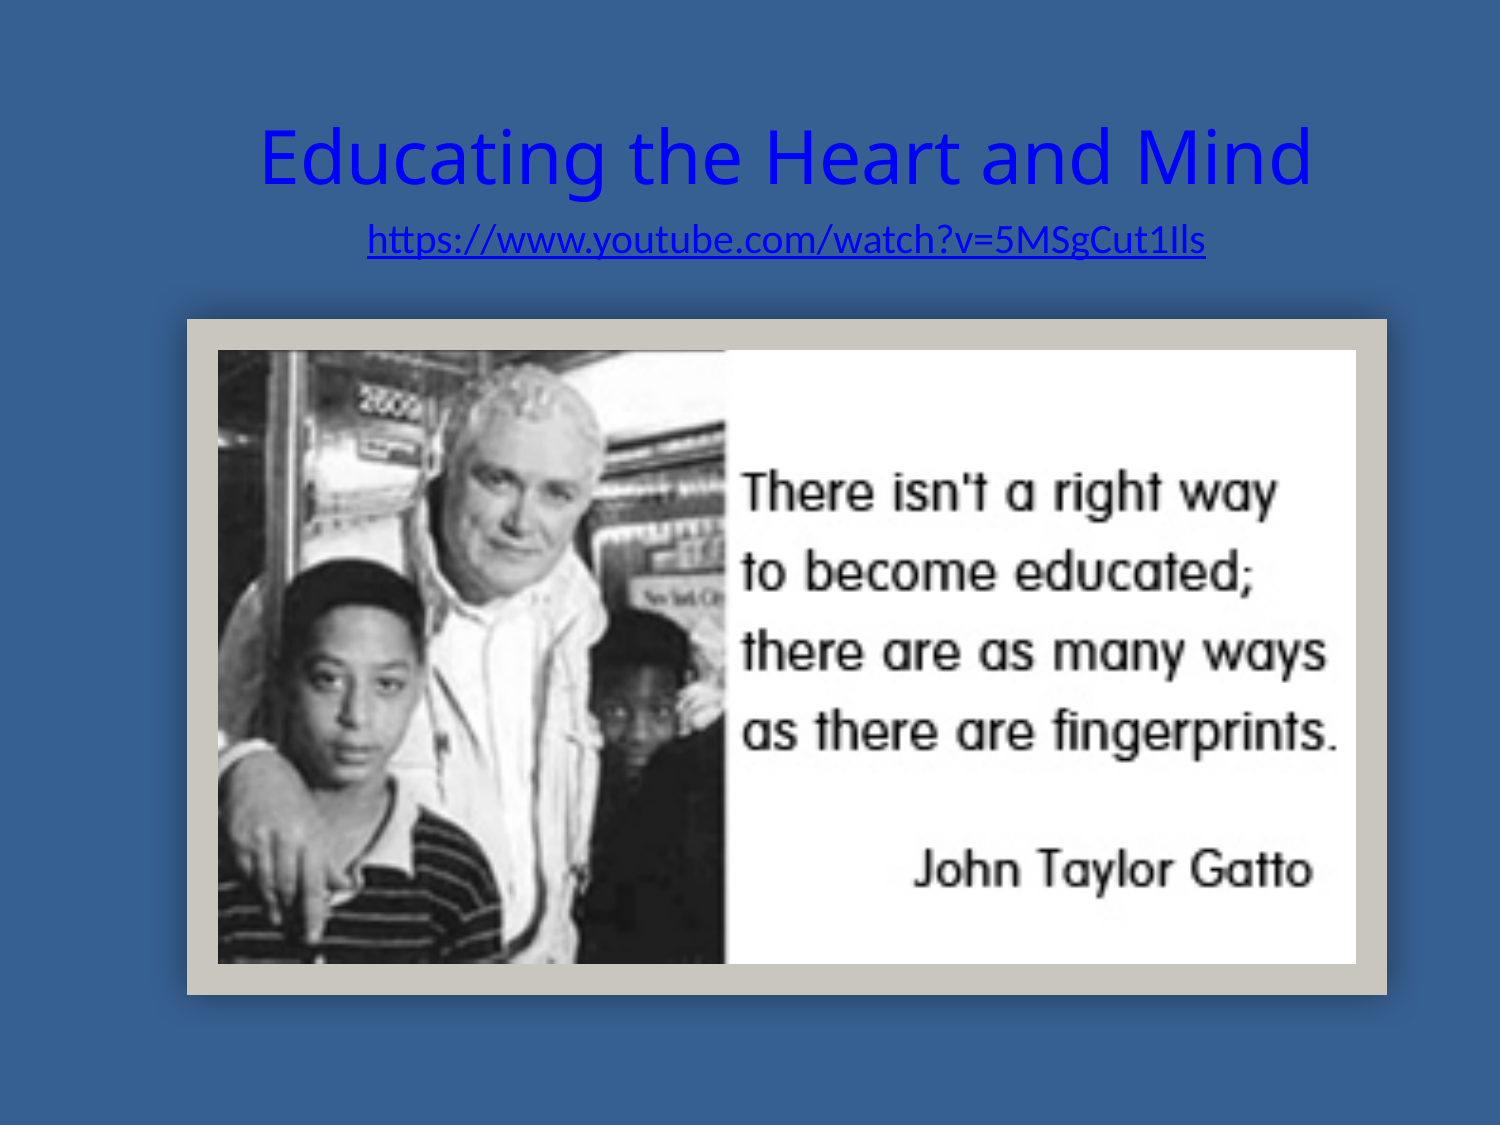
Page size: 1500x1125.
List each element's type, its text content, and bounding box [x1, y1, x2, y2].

picture [218, 349, 1356, 965]
text_box Educating the Heart and Mind https://www.youtube.com/watch?v=5MSgCut1Ils [243, 102, 1330, 291]
